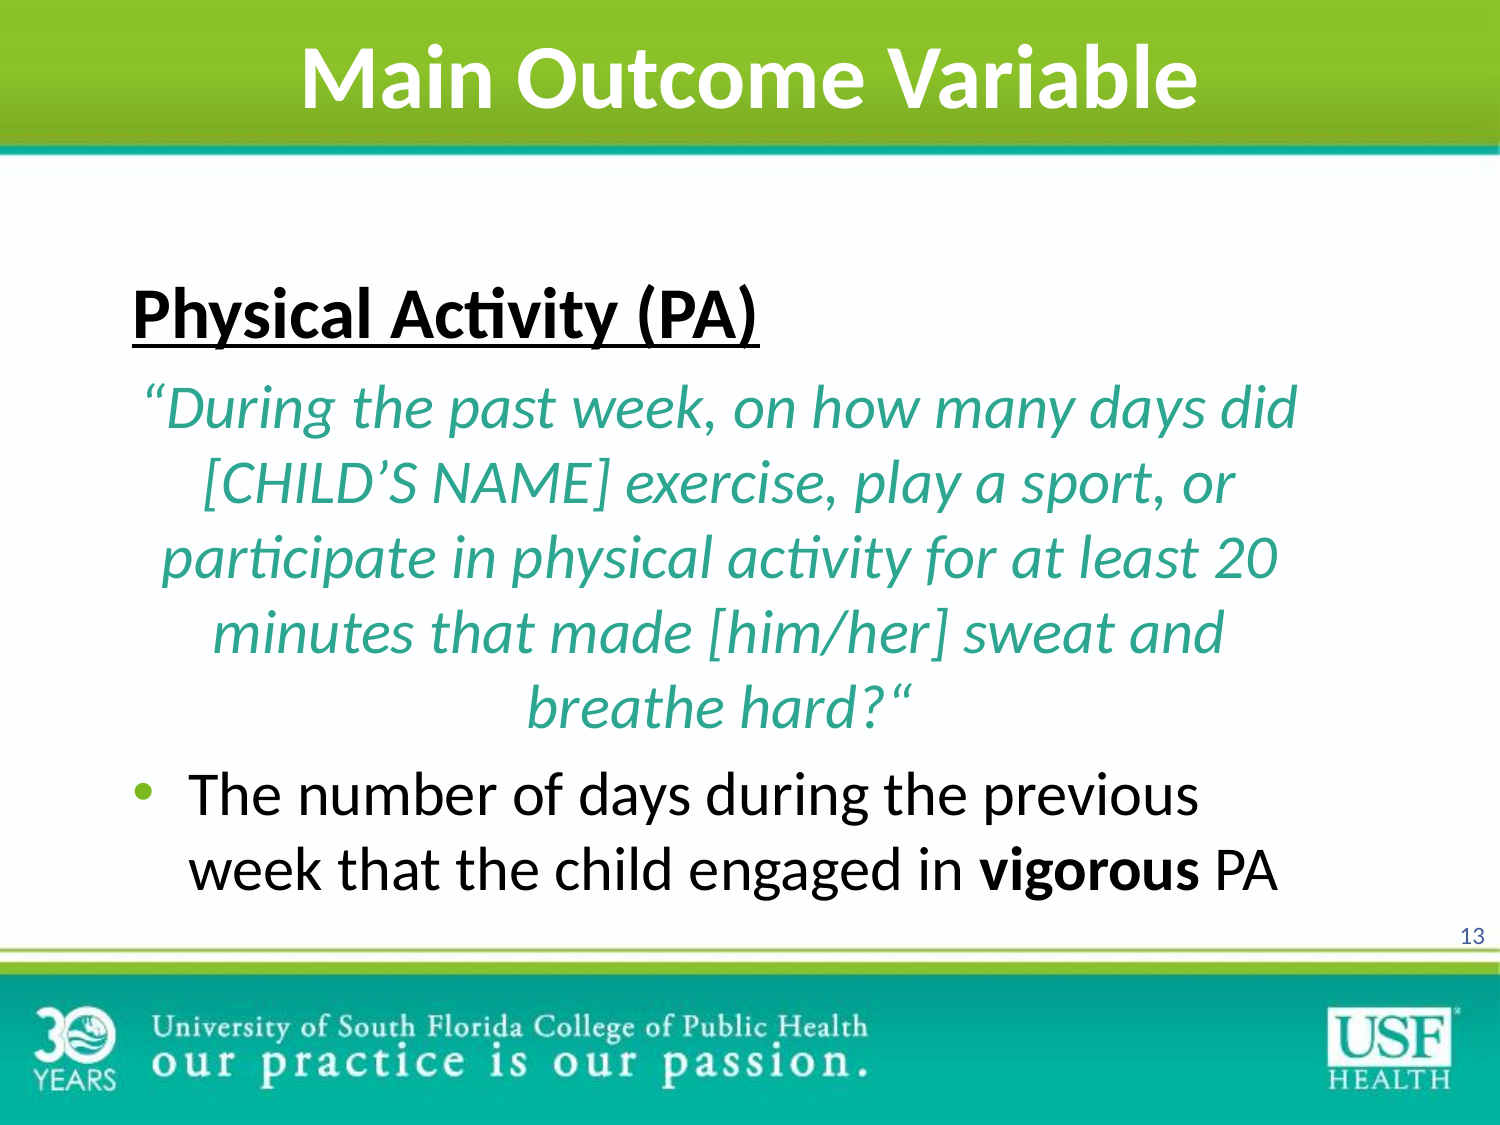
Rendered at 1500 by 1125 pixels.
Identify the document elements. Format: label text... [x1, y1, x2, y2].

list Physical Activity (PA) “During the past week, on how many days did [CHILD’S NAME] exercise, play a sport, or participate in physical activity for at least 20 minutes that made [him/her] sweat and breathe hard?“ The number of days during the previous week that the child engaged in vigorous PA [117, 258, 1324, 915]
title Main Outcome Variable [117, 0, 1383, 146]
picture [0, 0, 1500, 1125]
slide_number 13 [1149, 904, 1500, 965]
